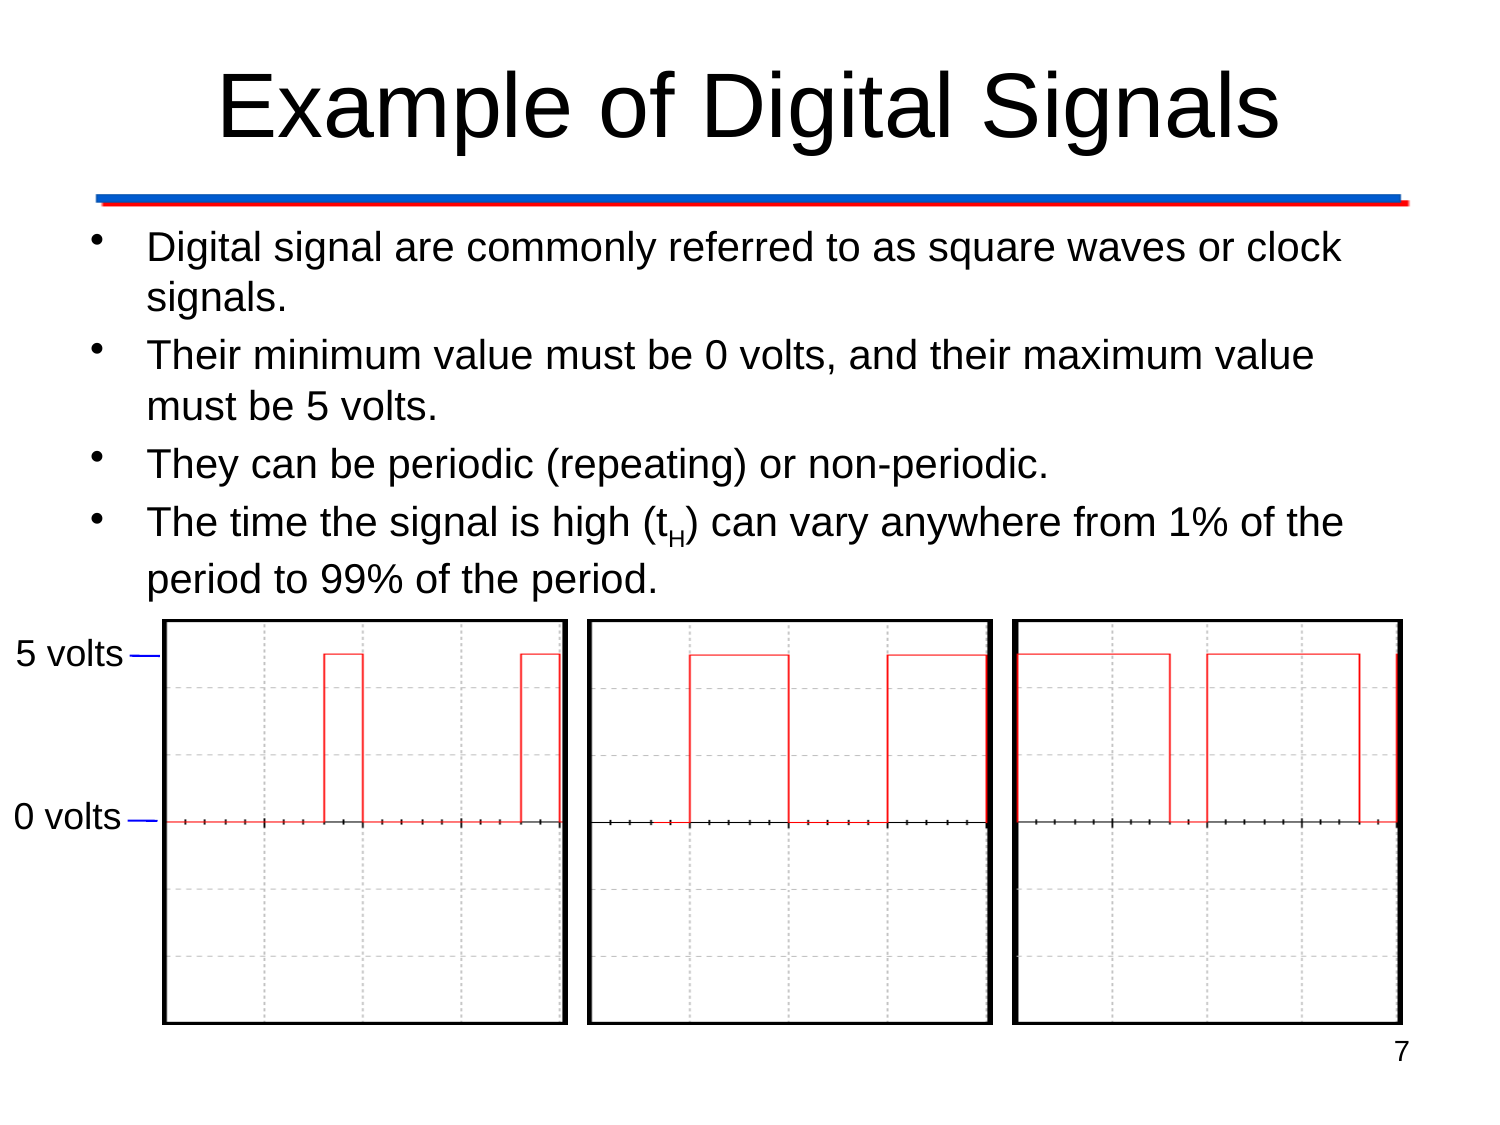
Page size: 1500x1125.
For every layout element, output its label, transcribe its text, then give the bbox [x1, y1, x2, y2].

text_box 0 volts [0, 784, 137, 845]
picture [1012, 619, 1403, 1026]
slide_number 7 [1074, 1024, 1426, 1103]
list Digital signal are commonly referred to as square waves or clock signals. Their minimum value must be 0 volts, and their maximum value must be 5 volts. They can be periodic (repeating) or non-periodic. The time the signal is high (tH) can vary anywhere from 1% of the period to 99% of the period. [75, 212, 1425, 600]
picture [587, 619, 993, 1026]
text_box 5 volts [0, 621, 139, 682]
picture [162, 619, 568, 1026]
title Example of Digital Signals [0, 0, 1500, 202]
picture [91, 202, 1412, 209]
